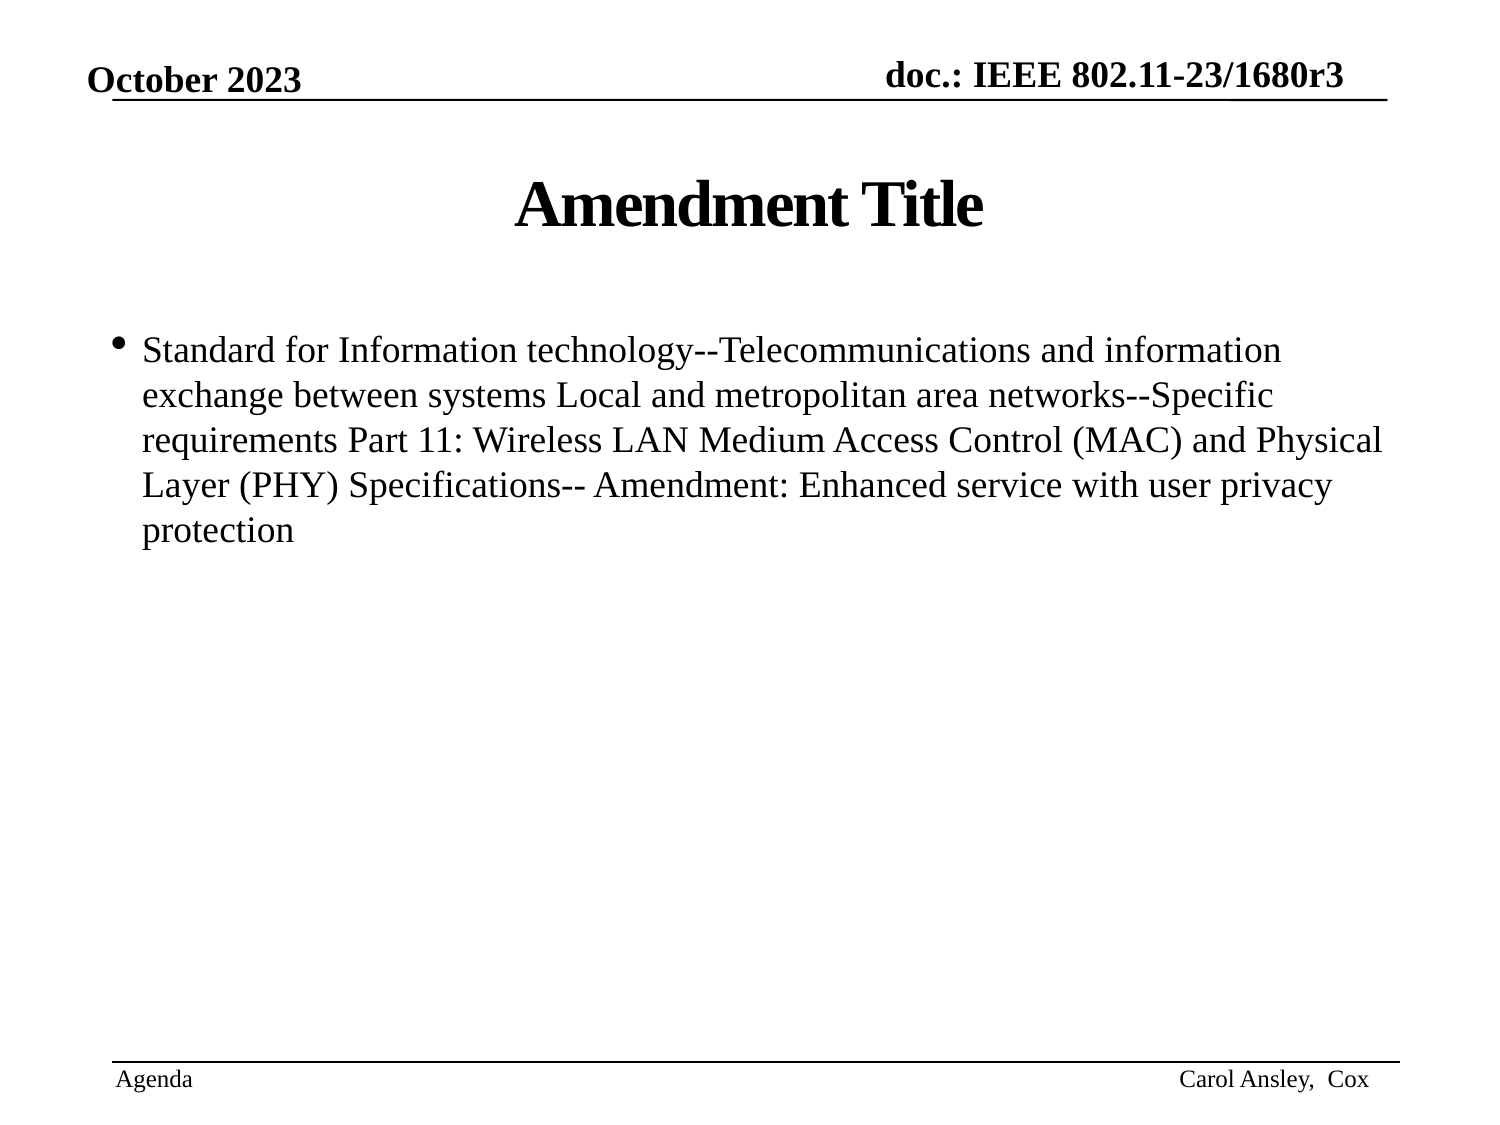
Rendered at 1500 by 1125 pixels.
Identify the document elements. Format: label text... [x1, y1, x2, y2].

text_box Standard for Information technology--Telecommunications and information exchange between systems Local and metropolitan area networks--Specific requirements Part 11: Wireless LAN Medium Access Control (MAC) and Physical Layer (PHY) Specifications-- Amendment: Enhanced service with user privacy protection [112, 324, 1388, 550]
text_box Amendment Title [112, 159, 1388, 240]
